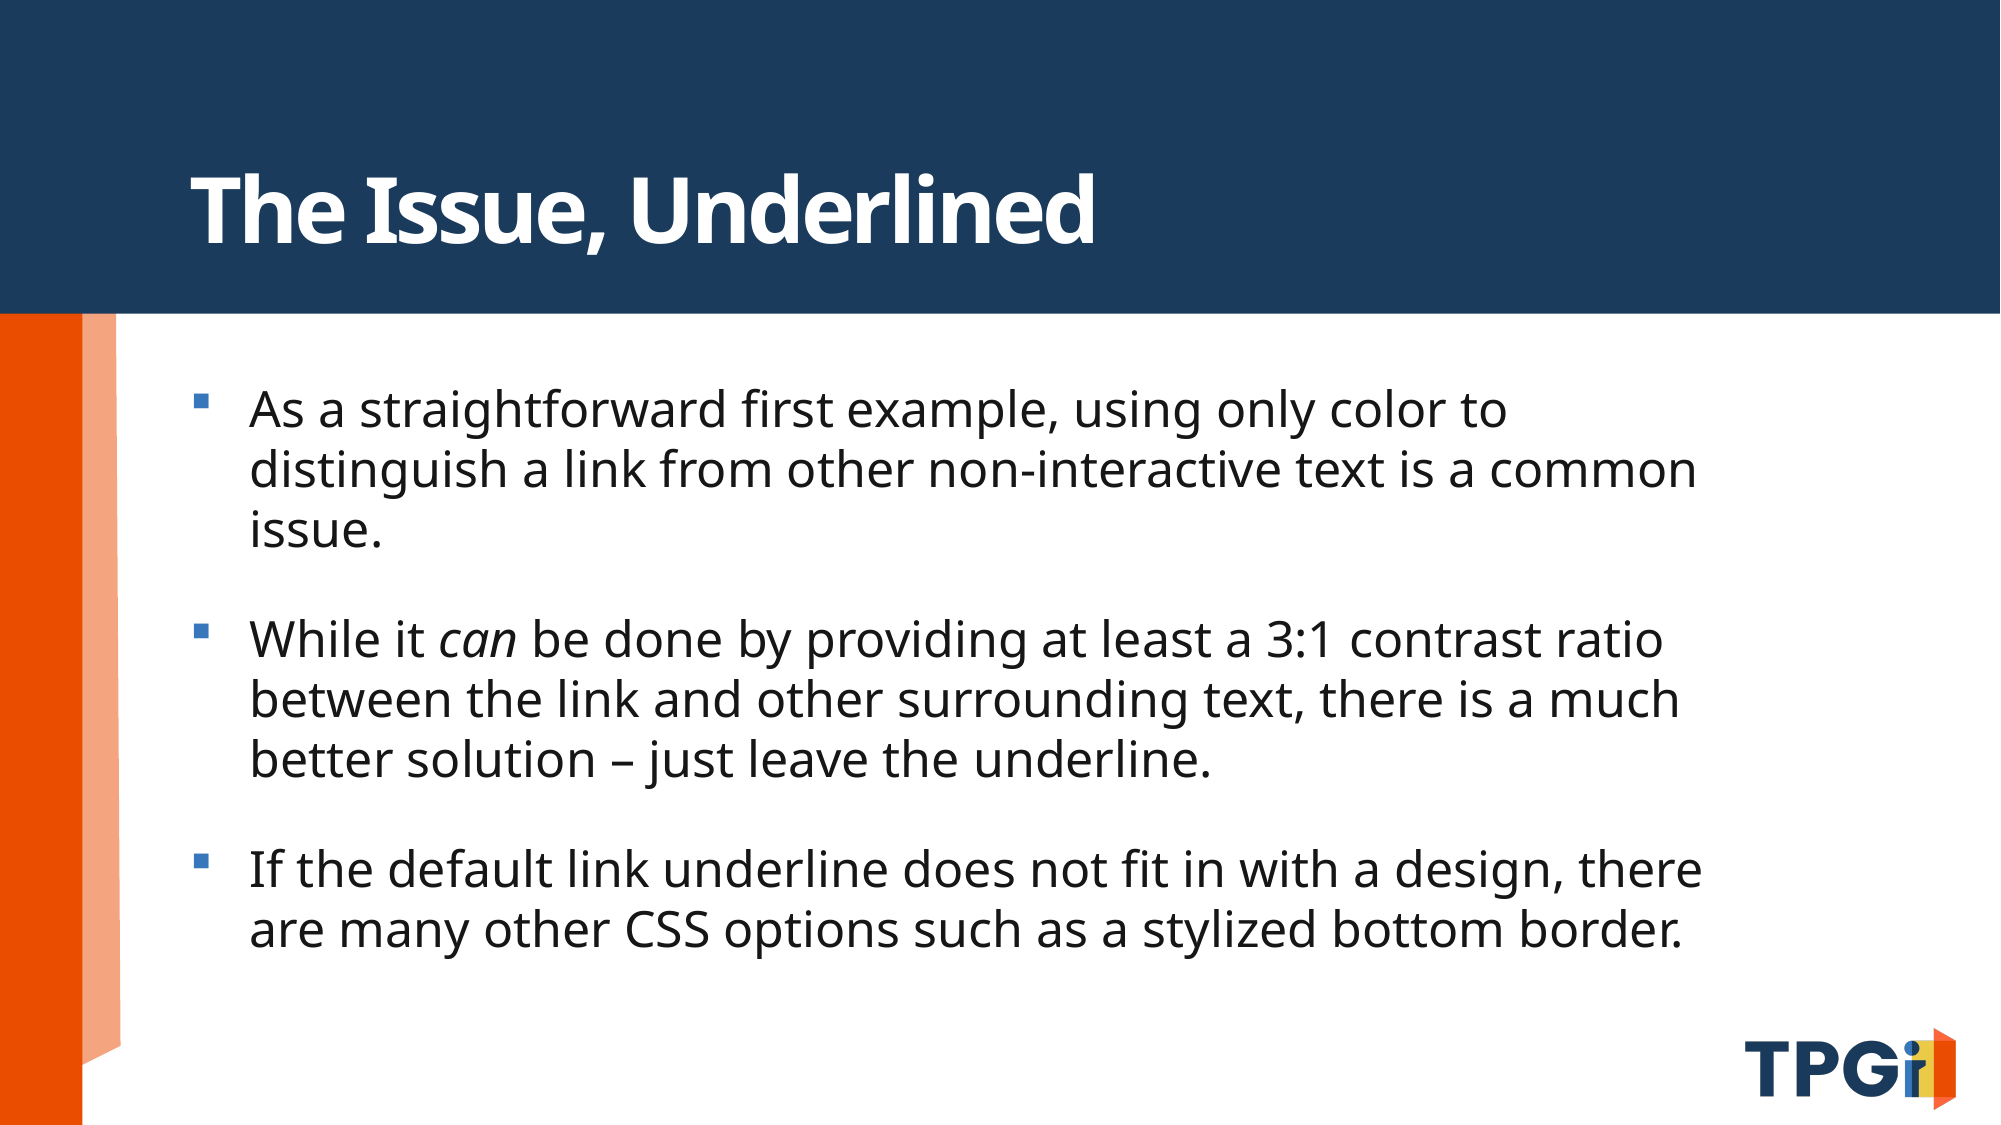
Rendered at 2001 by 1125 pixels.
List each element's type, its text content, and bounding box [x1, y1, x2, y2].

list As a straightforward first example, using only color to distinguish a link from other non-interactive text is a common issue. While it can be done by providing at least a 3:1 contrast ratio between the link and other surrounding text, there is a much better solution – just leave the underline. If the default link underline does not fit in with a design, there are many other CSS options such as a stylized bottom border. [174, 369, 1780, 1014]
picture [1745, 1028, 1956, 1110]
title The Issue, Underlined [174, 35, 1780, 271]
